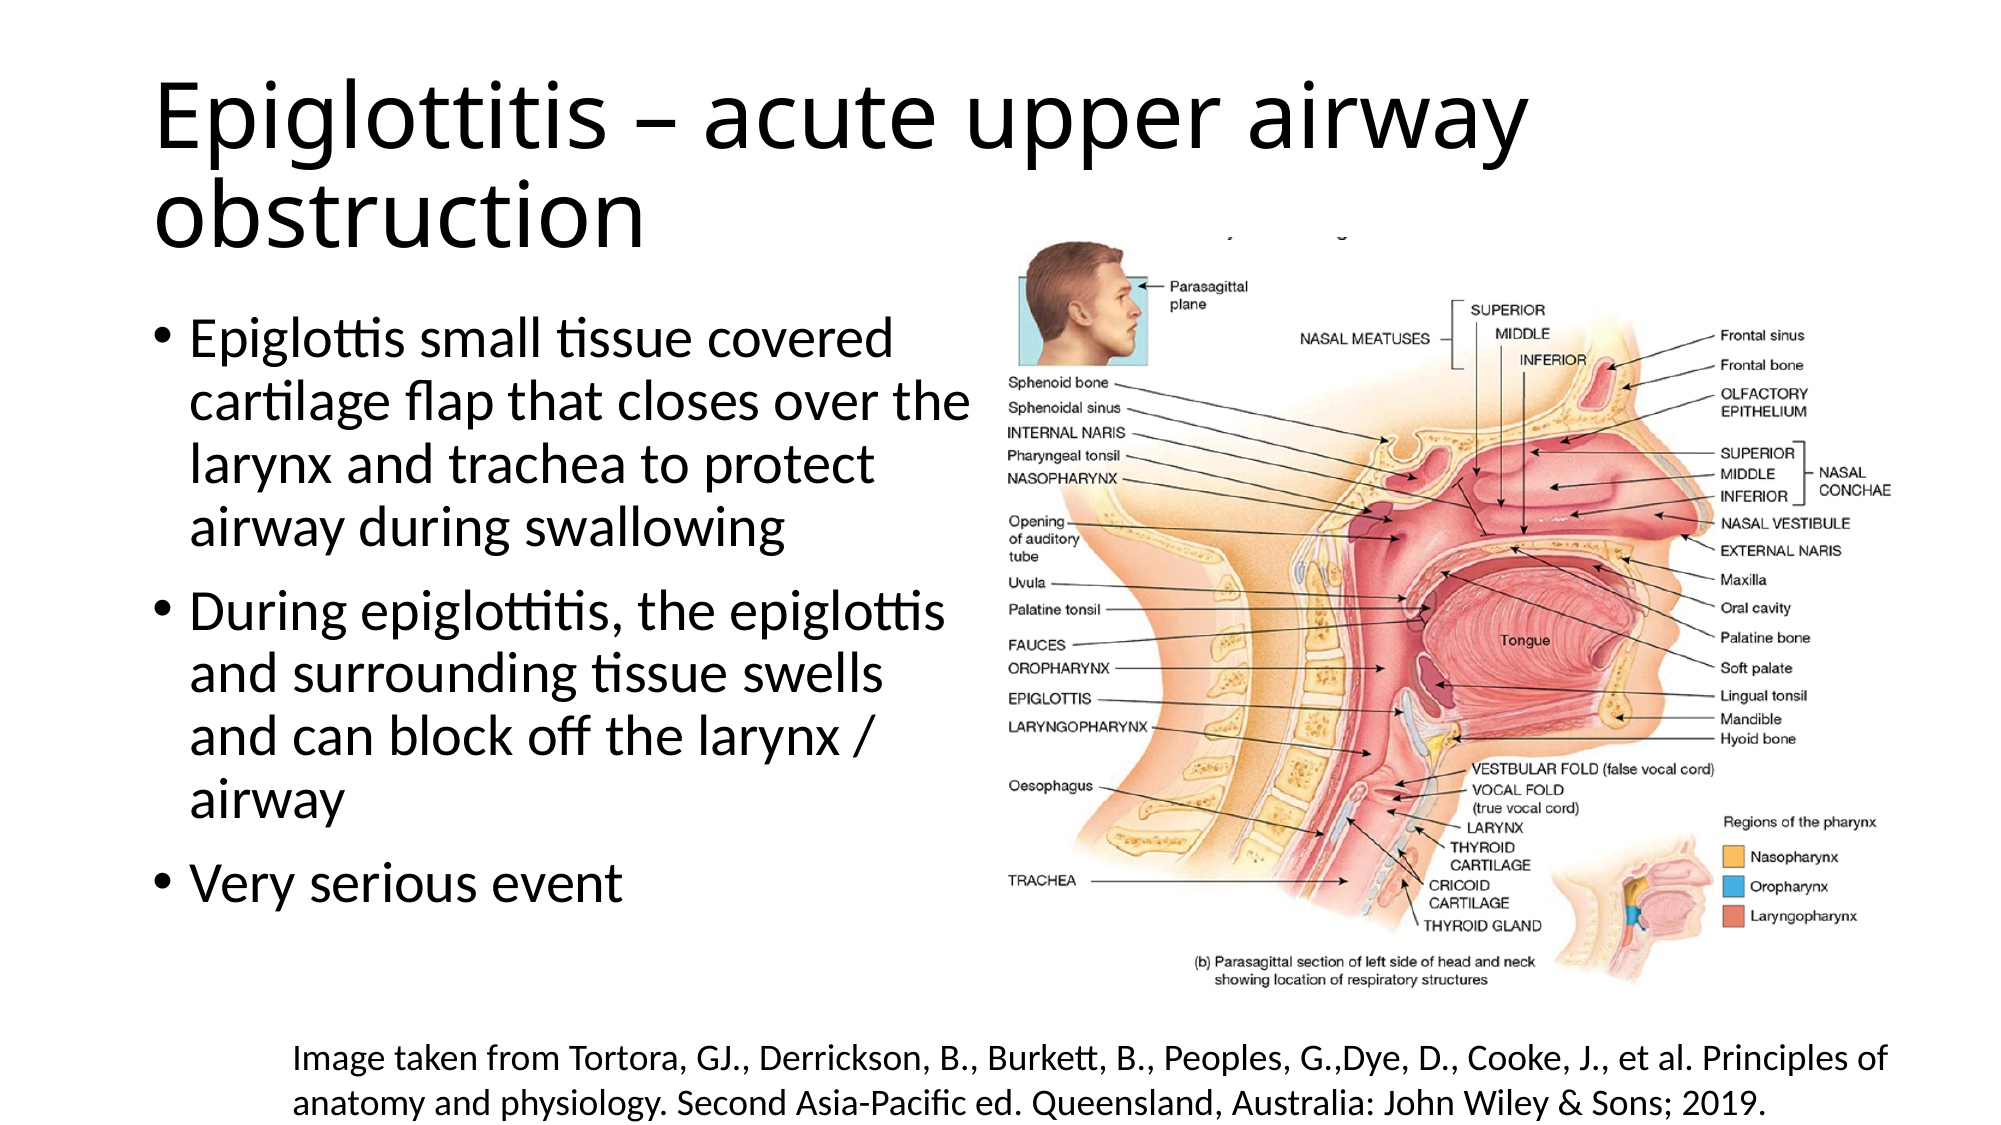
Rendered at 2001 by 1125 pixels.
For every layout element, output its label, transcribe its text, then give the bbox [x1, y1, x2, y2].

text_box Image taken from Tortora, GJ., Derrickson, B., Burkett, B., Peoples, G.,Dye, D., Cooke, J., et al. Principles of anatomy and physiology. Second Asia-Pacific ed. Queensland, Australia: John Wiley & Sons; 2019. [277, 1025, 1944, 1125]
title Epiglottitis – acute upper airway obstruction [137, 59, 1863, 278]
picture [999, 237, 1903, 1003]
list Epiglottis small tissue covered cartilage flap that closes over the larynx and trachea to protect airway during swallowing During epiglottitis, the epiglottis and surrounding tissue swells and can block off the larynx / airway Very serious event [137, 299, 988, 1014]
